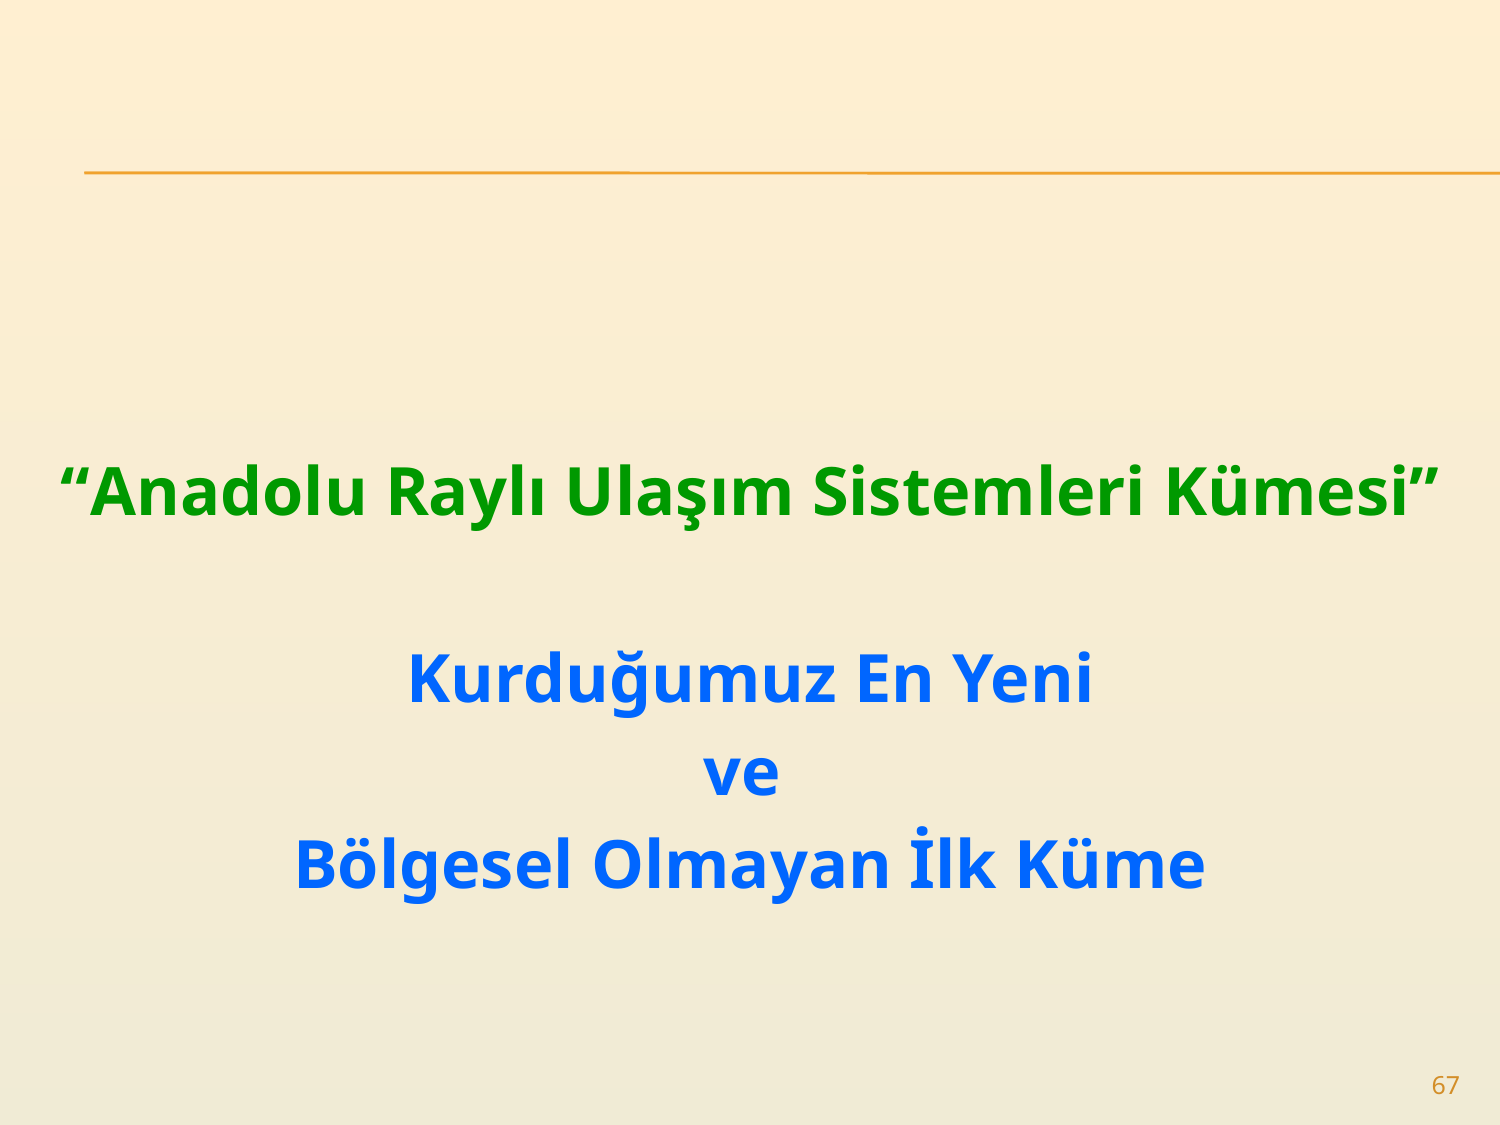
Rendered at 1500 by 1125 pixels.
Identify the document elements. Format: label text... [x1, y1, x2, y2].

slide_number 67 [1350, 1062, 1475, 1103]
list “Anadolu Raylı Ulaşım Sistemleri Kümesi” Kurduğumuz En Yeni ve Bölgesel Olmayan İlk Küme [37, 254, 1464, 998]
